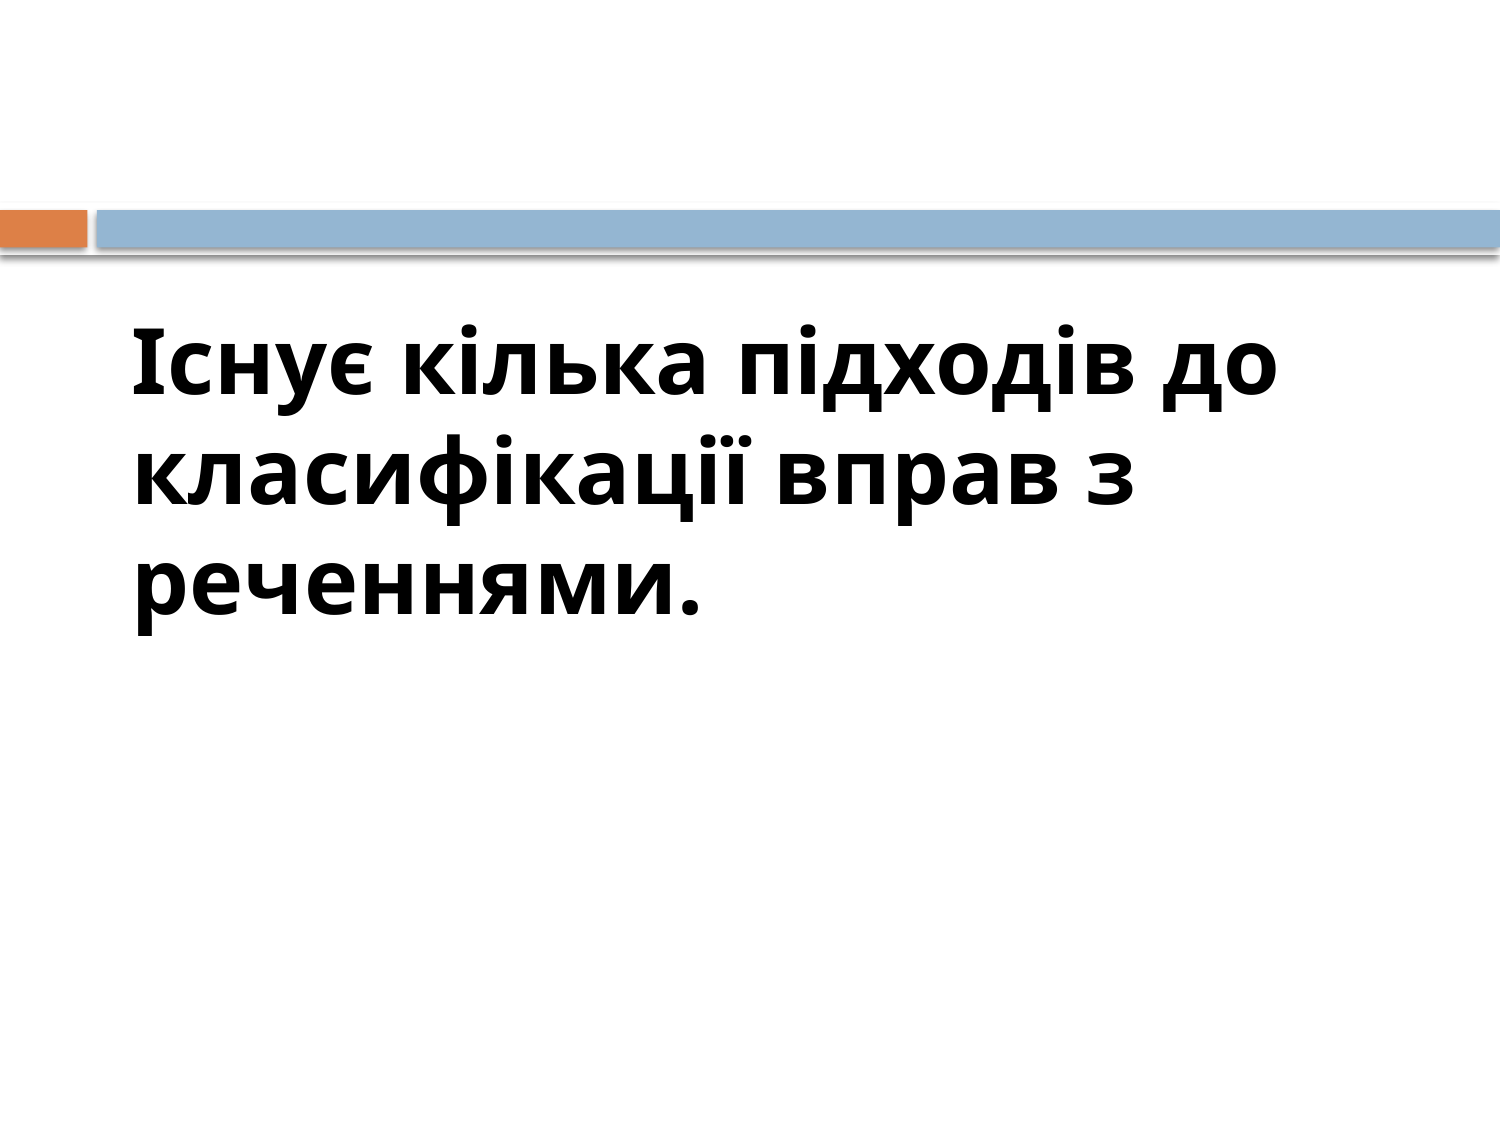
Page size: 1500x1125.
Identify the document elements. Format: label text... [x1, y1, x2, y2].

title Існує кілька підходів до класифікації вправ з реченнями. [117, 386, 1455, 550]
